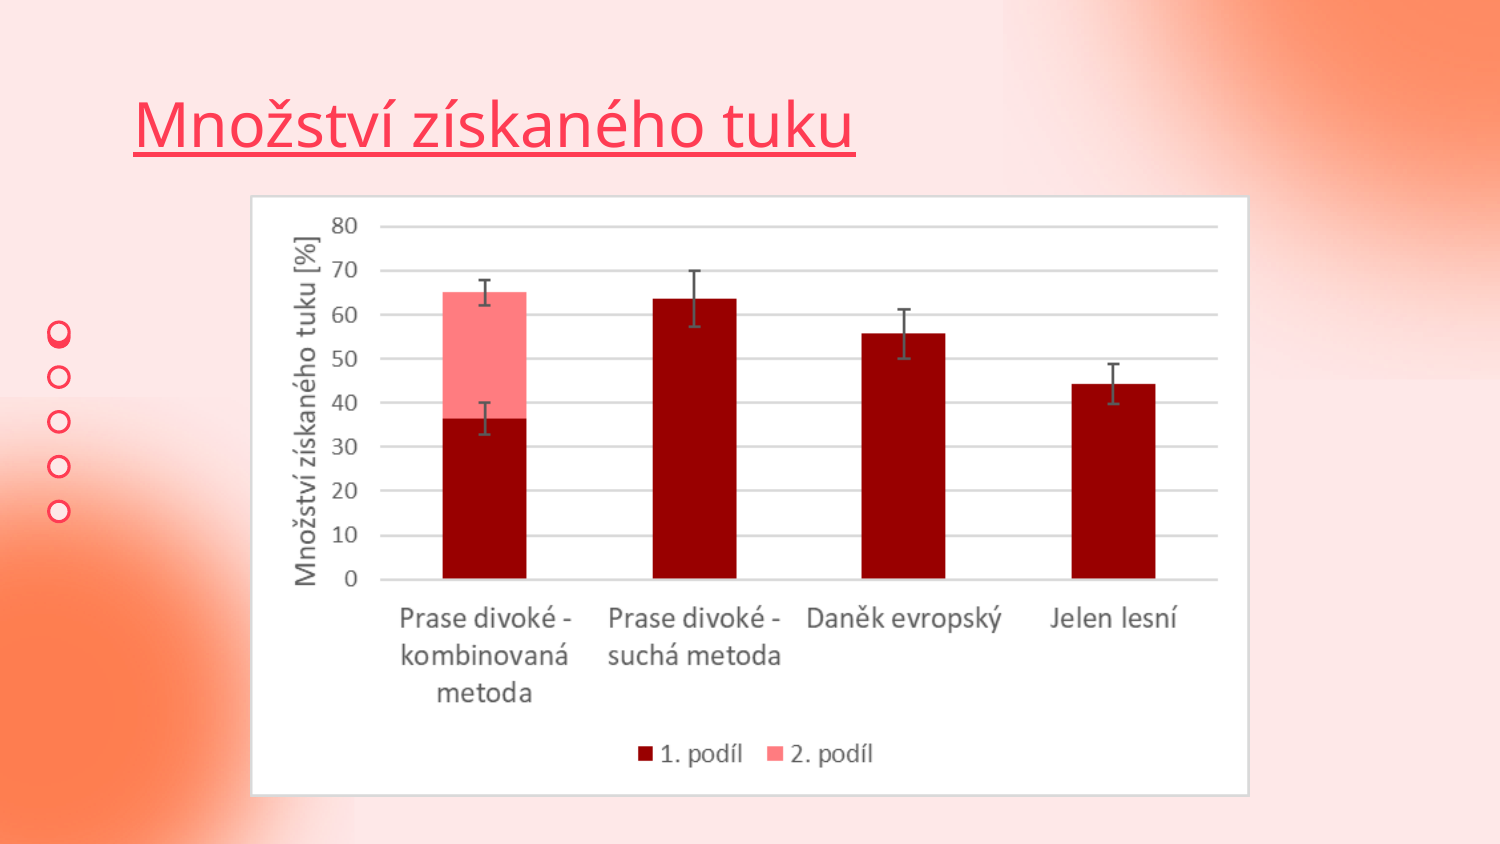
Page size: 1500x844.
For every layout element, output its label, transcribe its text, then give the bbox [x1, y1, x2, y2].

title Množství získaného tuku [118, 75, 1393, 170]
picture [250, 195, 1250, 797]
